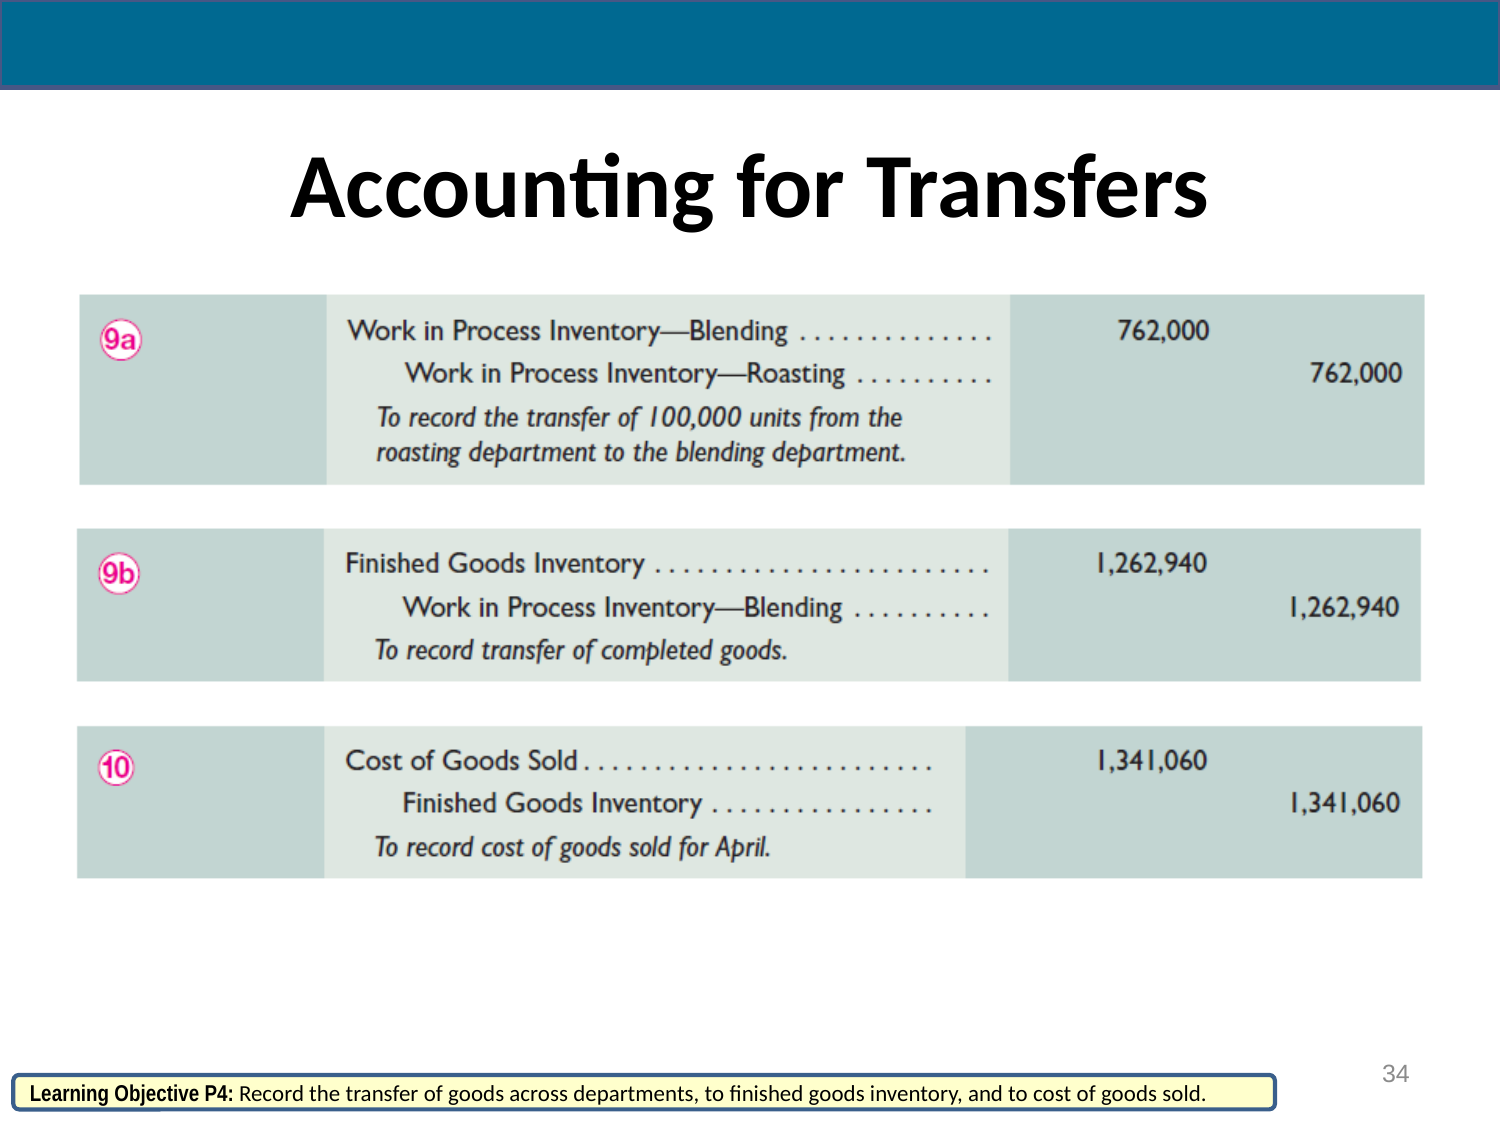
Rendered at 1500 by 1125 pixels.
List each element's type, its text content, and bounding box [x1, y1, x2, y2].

text_box Learning Objective P4: Record the transfer of goods across departments, to finished goods inventory, and to cost of goods sold. [13, 1074, 1276, 1110]
title Accounting for Transfers [74, 99, 1426, 263]
picture [68, 716, 1432, 888]
text_box [0, 0, 1500, 88]
picture [70, 521, 1430, 688]
picture [72, 287, 1428, 493]
slide_number 34 [1074, 1042, 1425, 1103]
